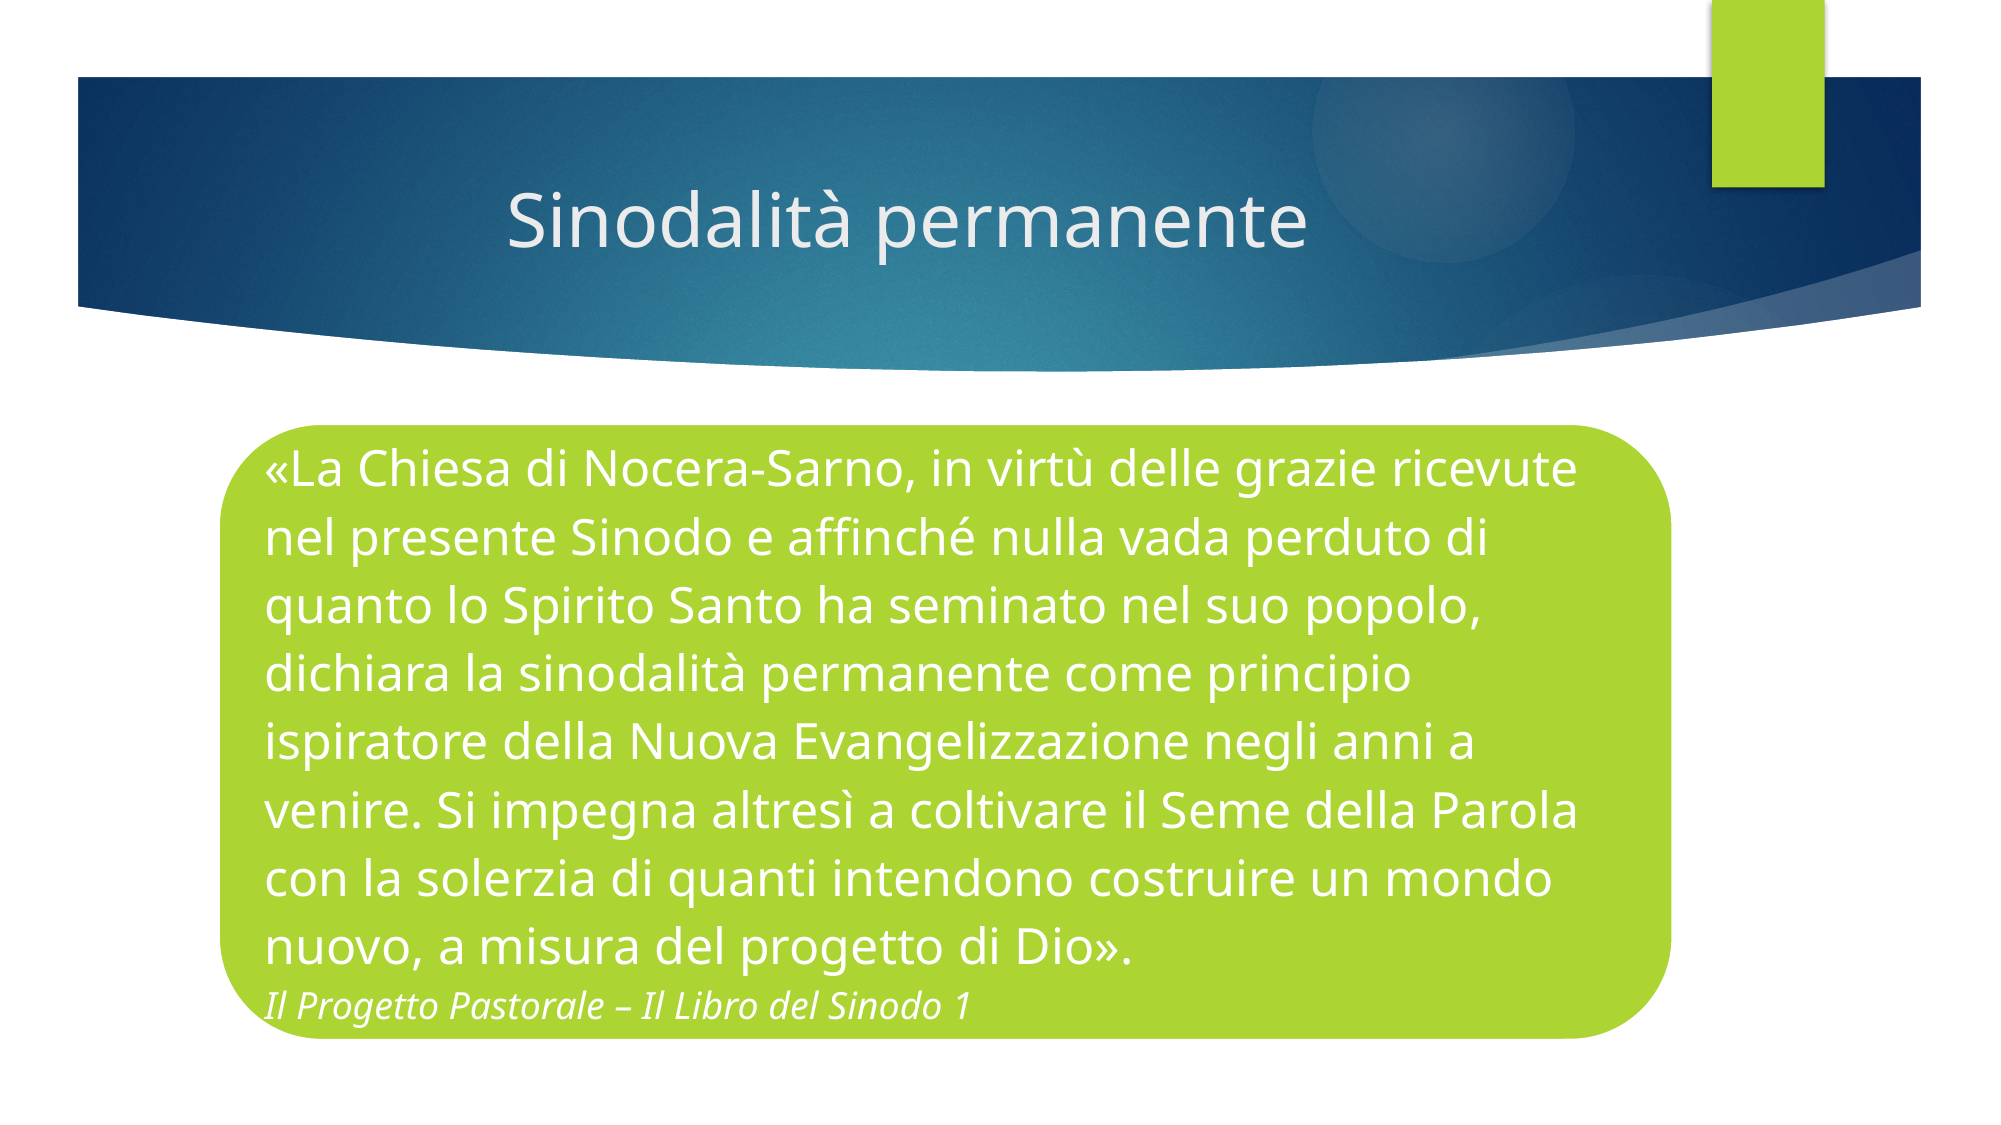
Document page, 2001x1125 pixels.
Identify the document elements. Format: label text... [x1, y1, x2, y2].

title Sinodalità permanente [189, 159, 1627, 276]
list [218, 423, 1674, 1041]
